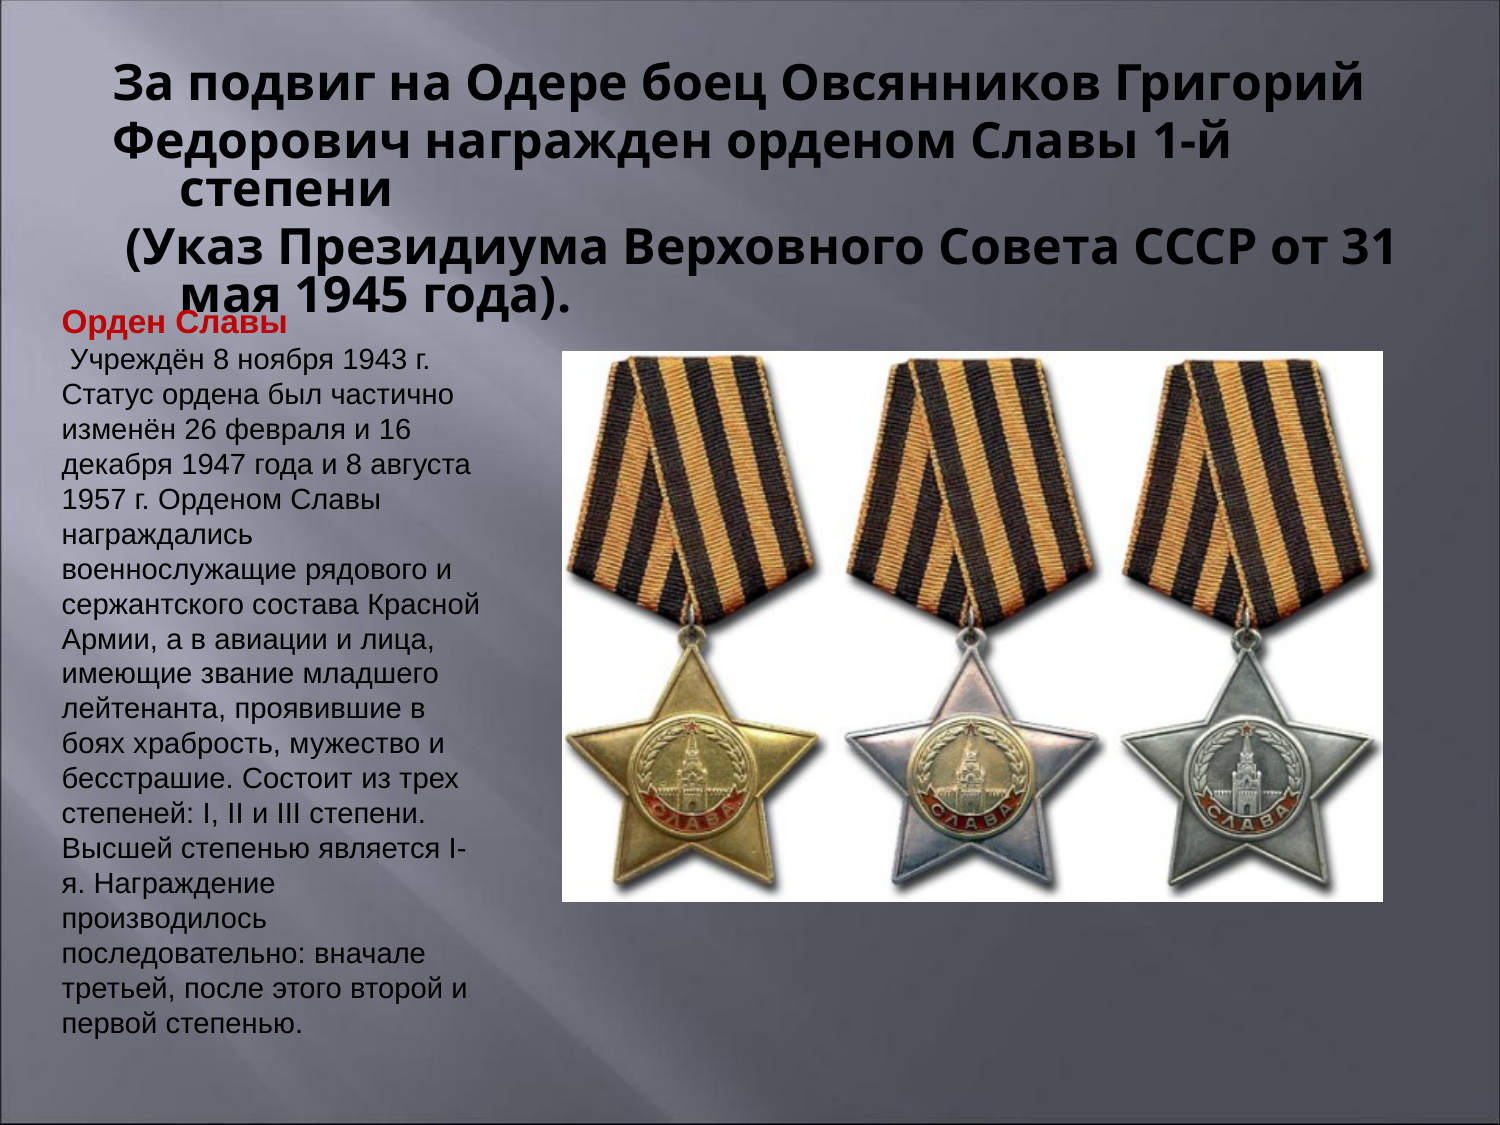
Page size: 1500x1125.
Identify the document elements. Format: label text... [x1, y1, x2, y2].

text_box Орден Славы Учреждён 8 ноября 1943 г. Статус ордена был частично изменён 26 февраля и 16 декабря 1947 года и 8 августа 1957 г. Орденом Славы награждались военнослужащие рядового и сержантского состава Красной Армии, а в авиации и лица, имеющие звание младшего лейтенанта, проявившие в боях храбрость, мужество и бесстрашие. Состоит из трех степеней: I, II и III степени. Высшей степенью является I-я. Награждение производилось последовательно: вначале третьей, после этого второй и первой степенью. [46, 292, 504, 1117]
picture [0, 0, 1500, 1125]
list За подвиг на Одере боец Овсянников Григорий Федорович награжден орденом Славы 1-й степени (Указ Президиума Верховного Совета СССР от 31 мая 1945 года). [75, 54, 1425, 293]
